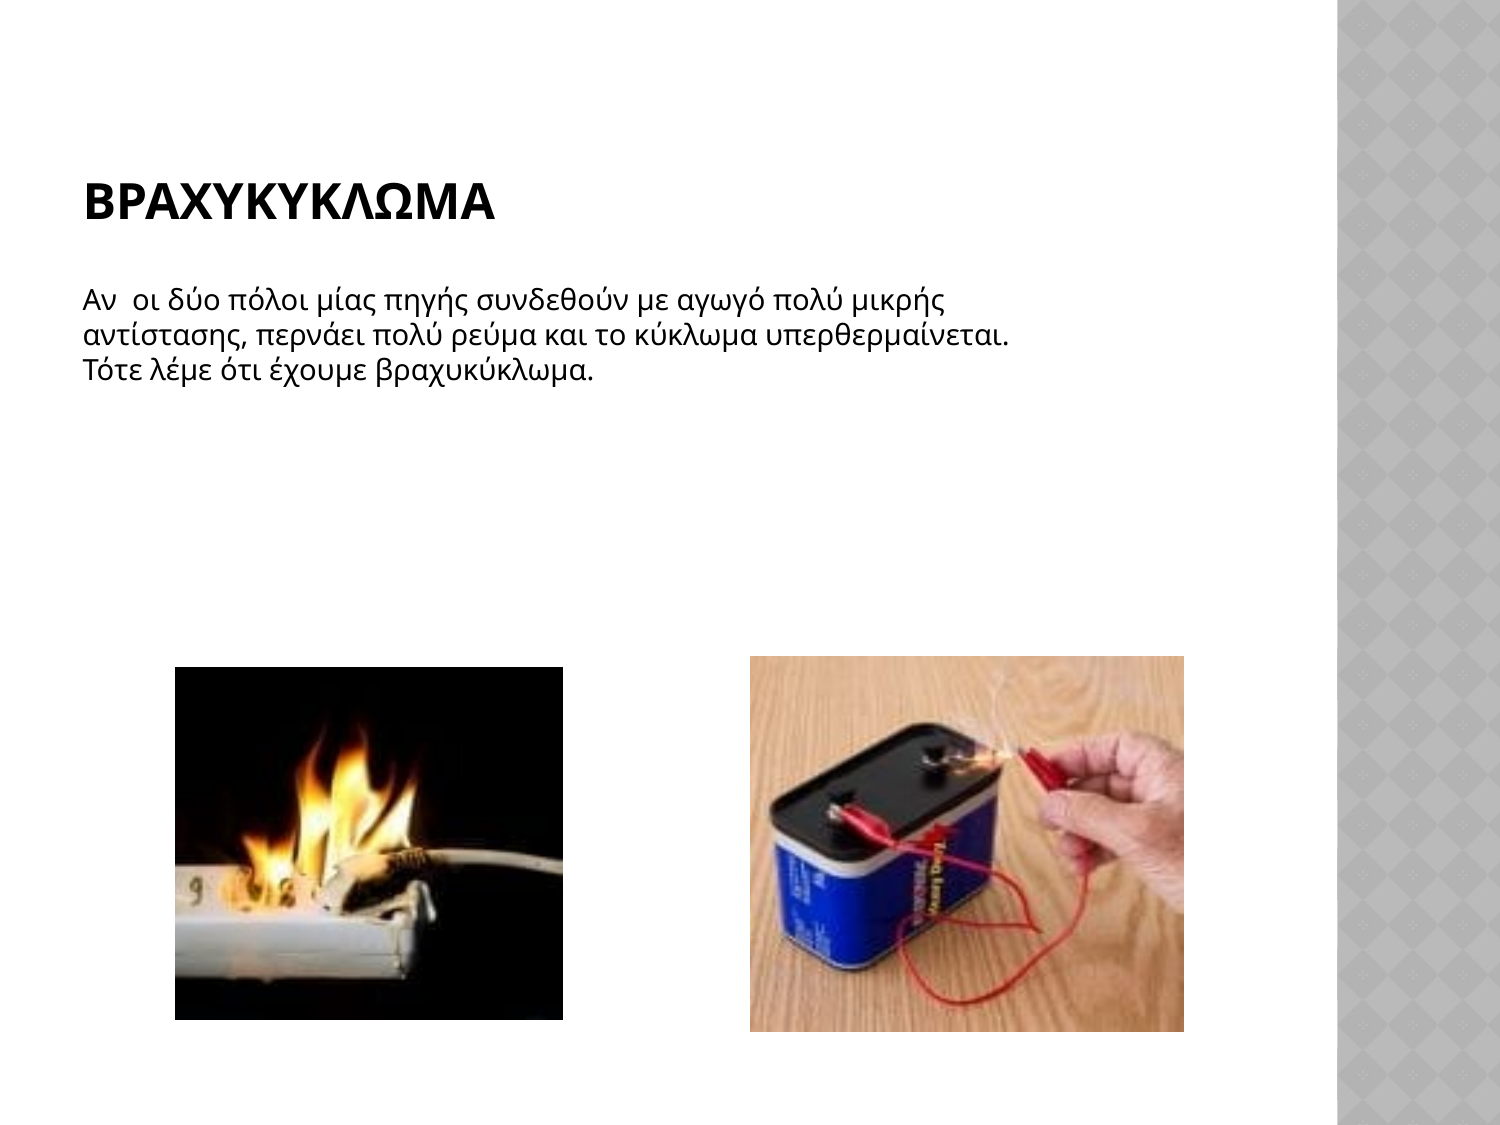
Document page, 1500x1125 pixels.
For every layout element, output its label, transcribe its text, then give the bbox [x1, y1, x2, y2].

picture [749, 655, 1184, 1032]
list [175, 667, 563, 1020]
list Αν οι δύο πόλοι μίας πηγής συνδεθούν με αγωγό πολύ μικρής αντίστασης, περνάει πολύ ρεύμα και το κύκλωμα υπερθερμαίνεται. Τότε λέμε ότι έχουμε βραχυκύκλωμα. [75, 281, 1043, 528]
title ΒρΑΧΥΚΥΚΛΩΜΑ [75, 37, 1043, 230]
